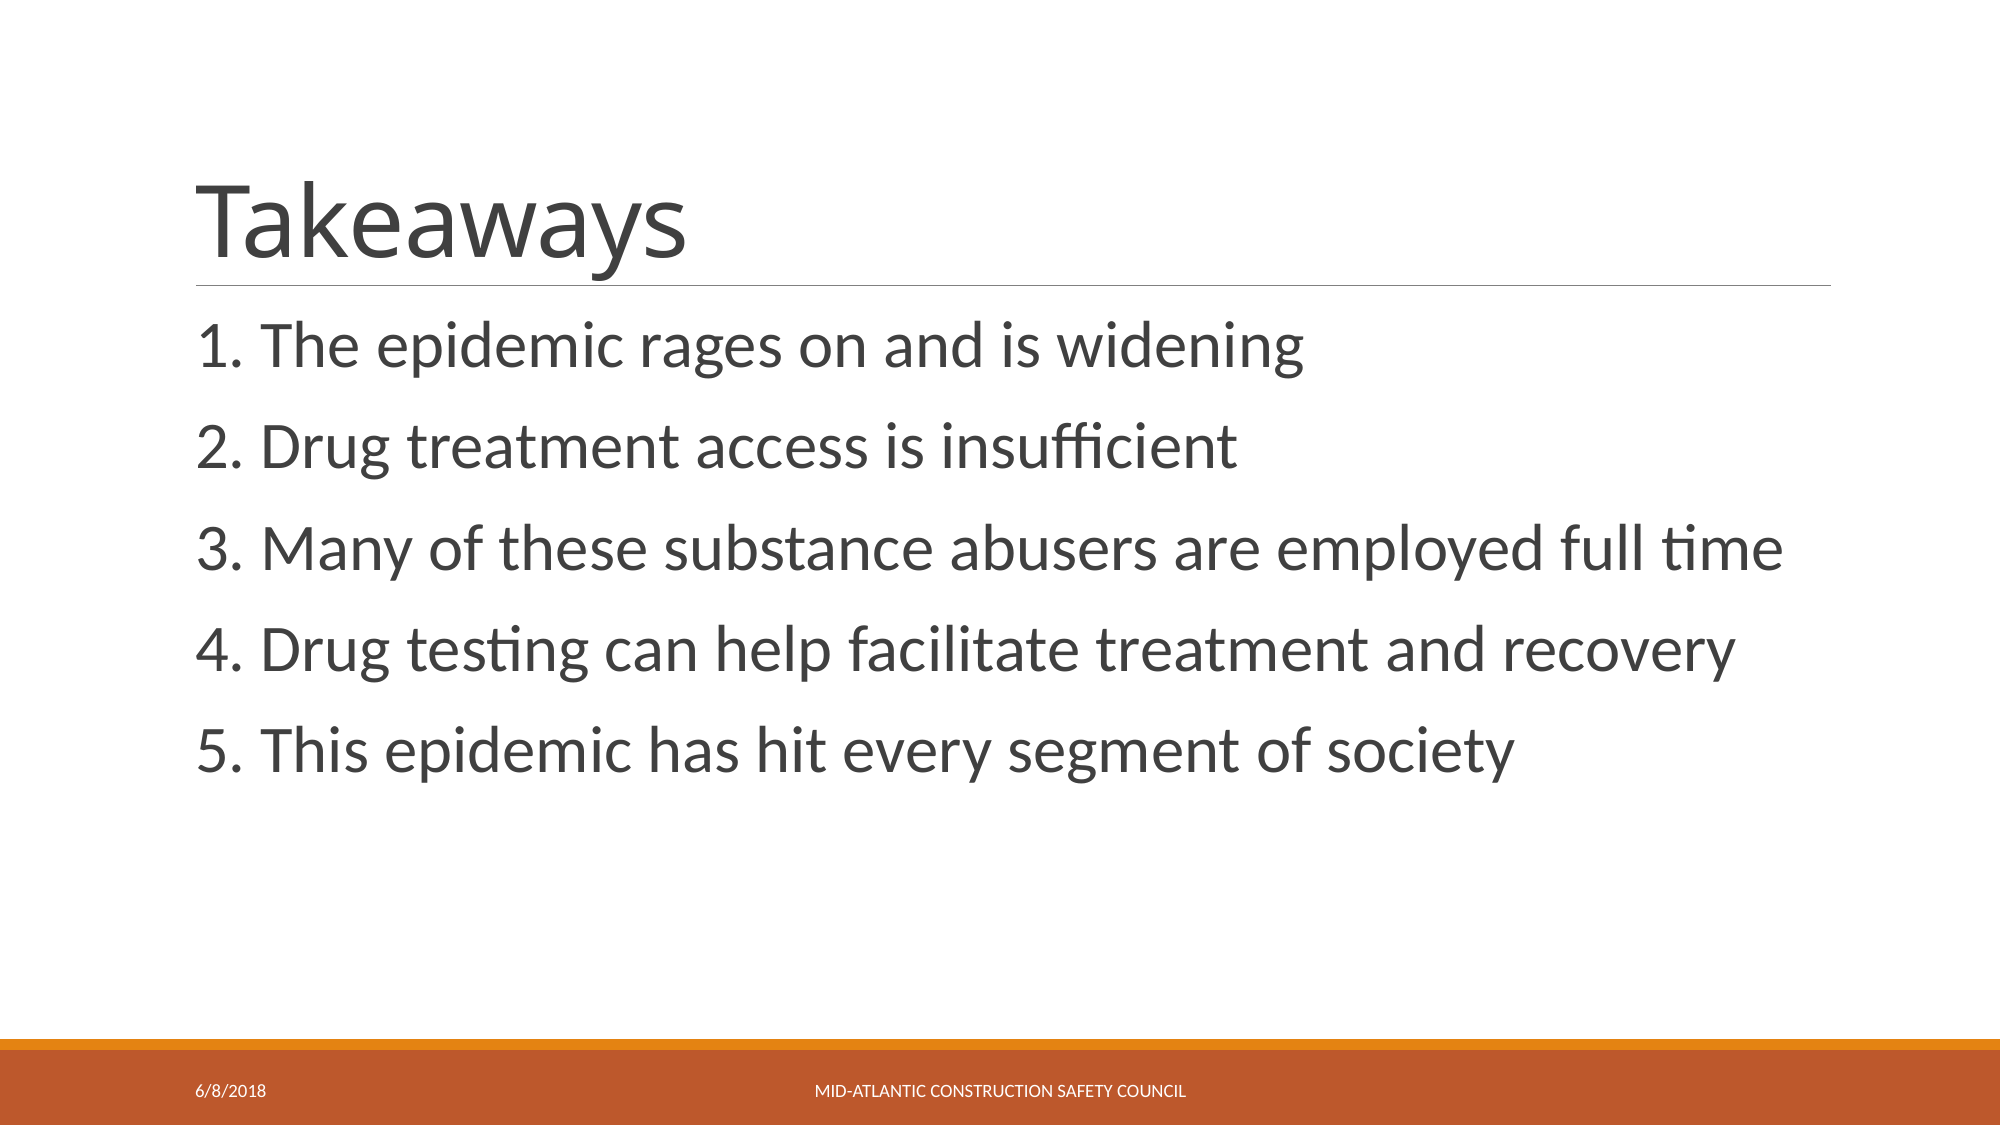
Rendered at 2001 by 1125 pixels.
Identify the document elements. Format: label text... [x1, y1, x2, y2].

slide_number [180, 1059, 586, 1120]
title Takeaways [180, 47, 1830, 285]
list 1. The epidemic rages on and is widening 2. Drug treatment access is insufficient 3. Many of these substance abusers are employed full time 4. Drug testing can help facilitate treatment and recovery 5. This epidemic has hit every segment of society [180, 302, 1830, 963]
footer Mid-Atlantic Construction safety Council [604, 1059, 1396, 1120]
